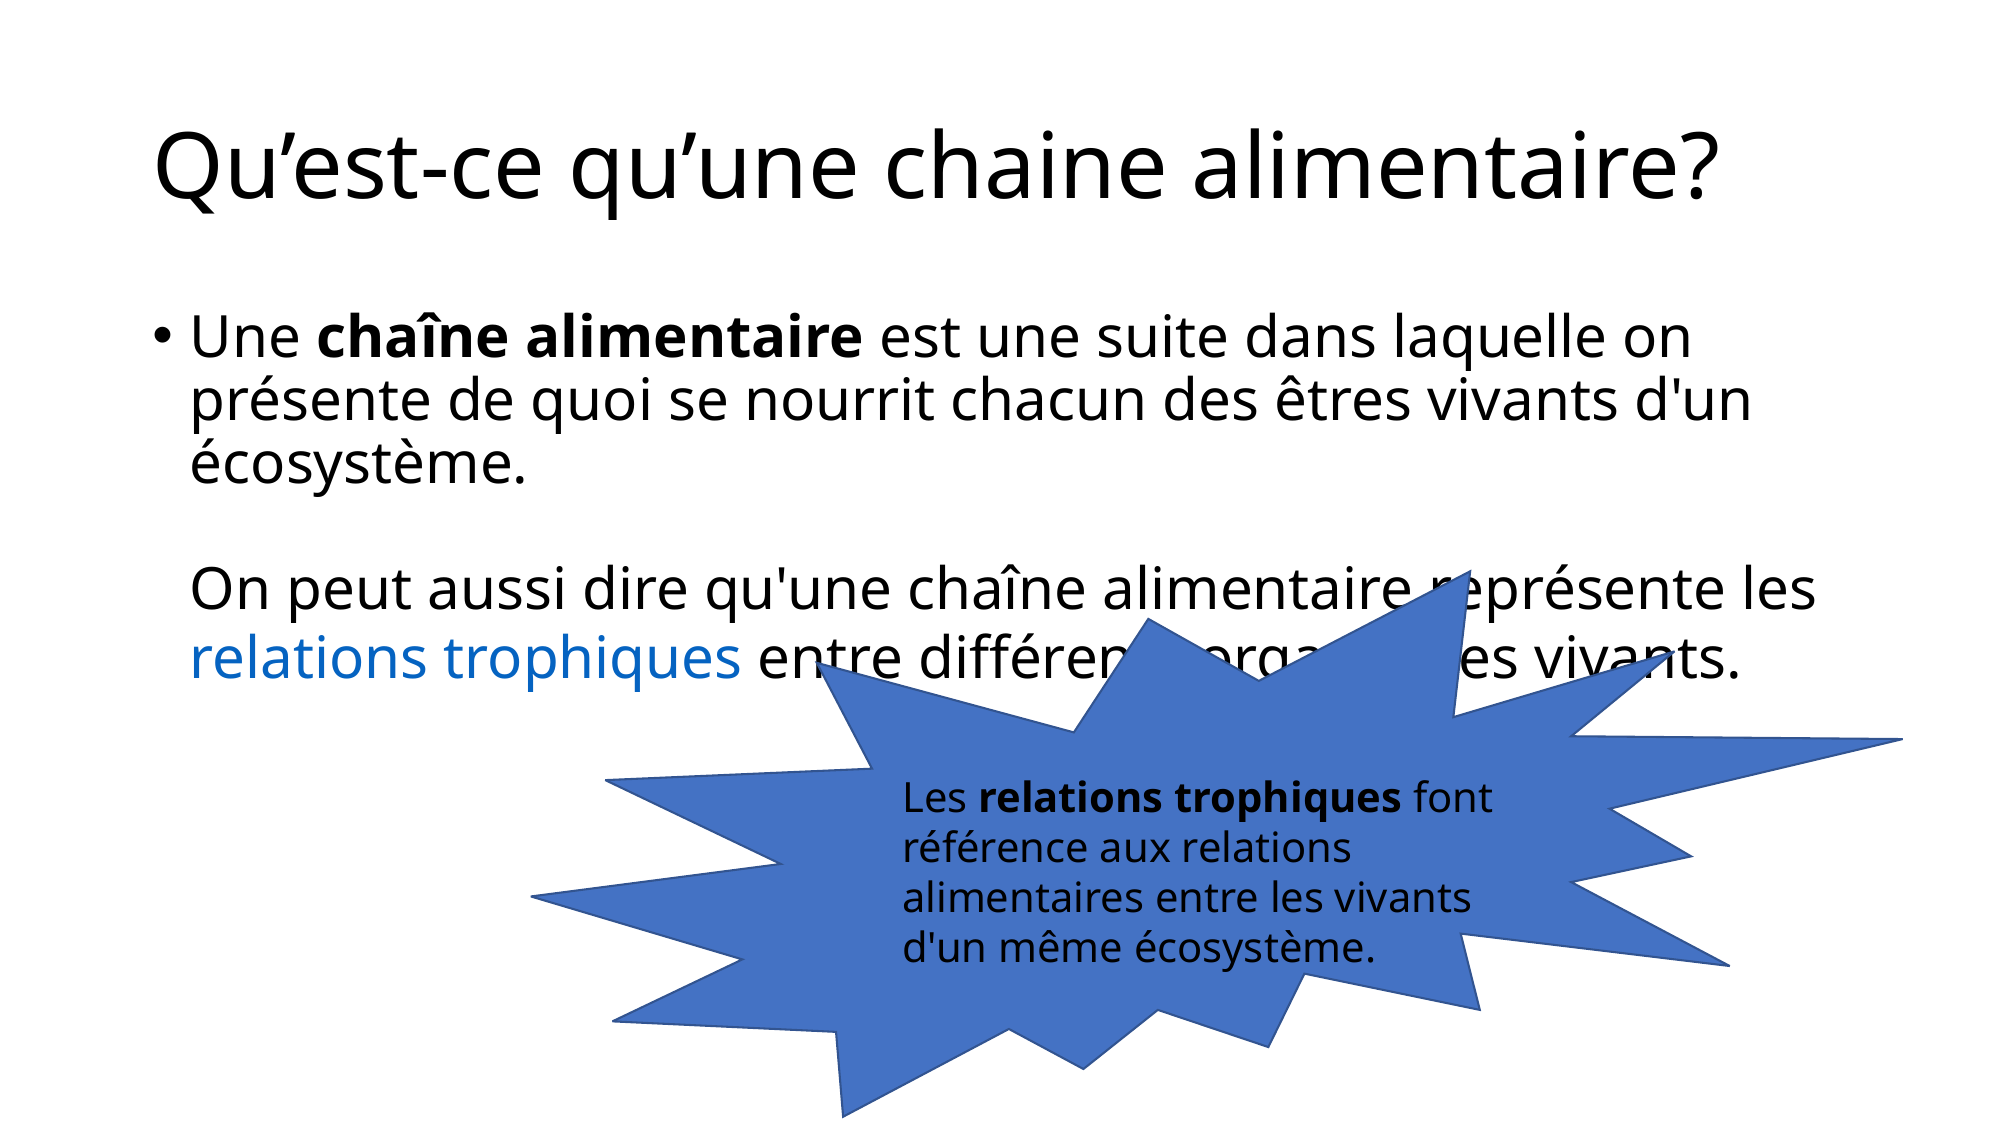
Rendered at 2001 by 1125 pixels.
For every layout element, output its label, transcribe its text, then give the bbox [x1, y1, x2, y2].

text_box Les relations trophiques font référence aux relations alimentaires entre les vivants d'un même écosystème. [887, 763, 1547, 979]
text_box [530, 569, 1903, 1119]
list Une chaîne alimentaire est une suite dans laquelle on présente de quoi se nourrit chacun des êtres vivants d'un écosystème. On peut aussi dire qu'une chaîne alimentaire représente les relations trophiques entre différents organismes vivants. [137, 299, 1863, 1014]
title Qu’est-ce qu’une chaine alimentaire? [137, 59, 1863, 278]
